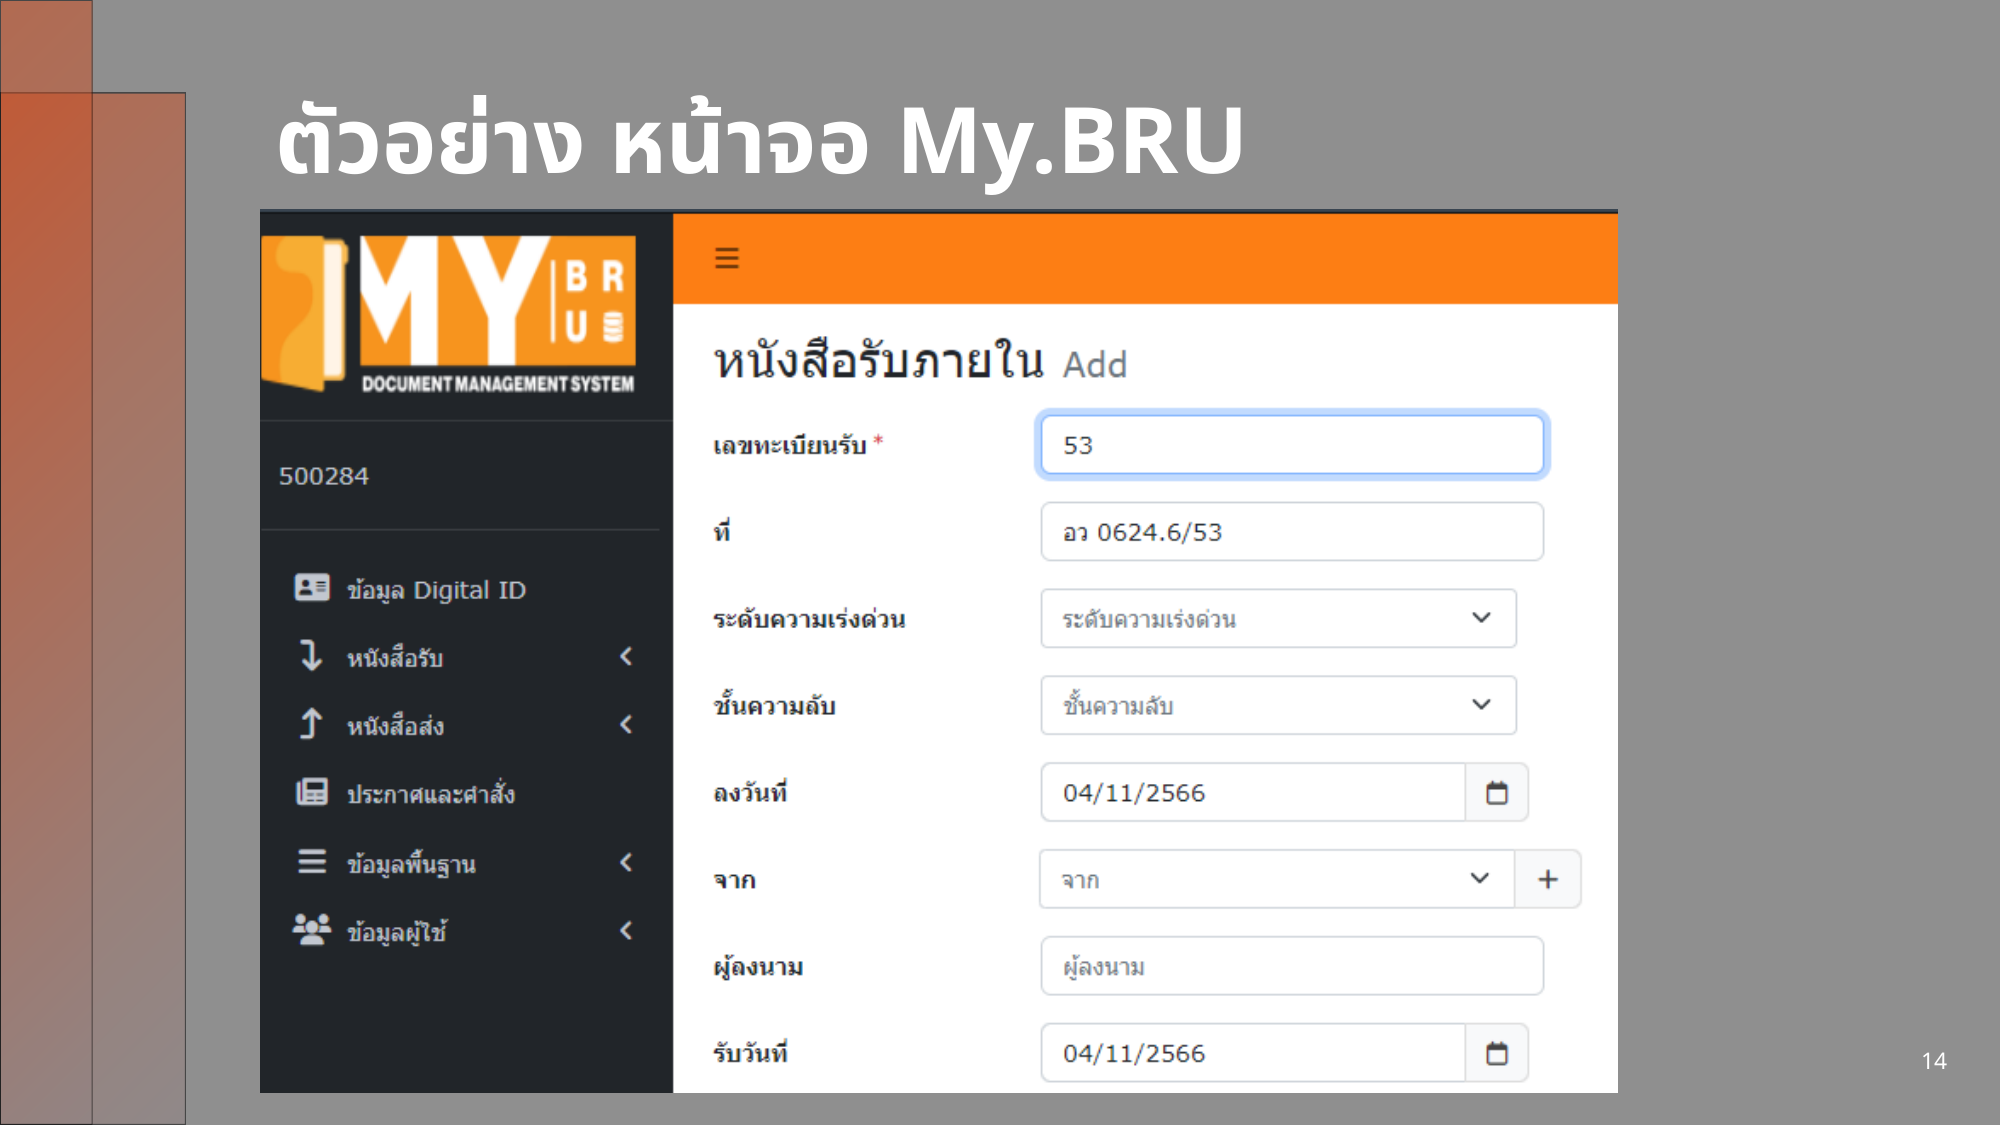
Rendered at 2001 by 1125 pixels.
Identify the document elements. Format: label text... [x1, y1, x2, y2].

title ตัวอย่าง หน้าจอ My.BRU [260, 74, 1817, 329]
slide_number 14 [1828, 1032, 1963, 1093]
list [260, 209, 1618, 1093]
